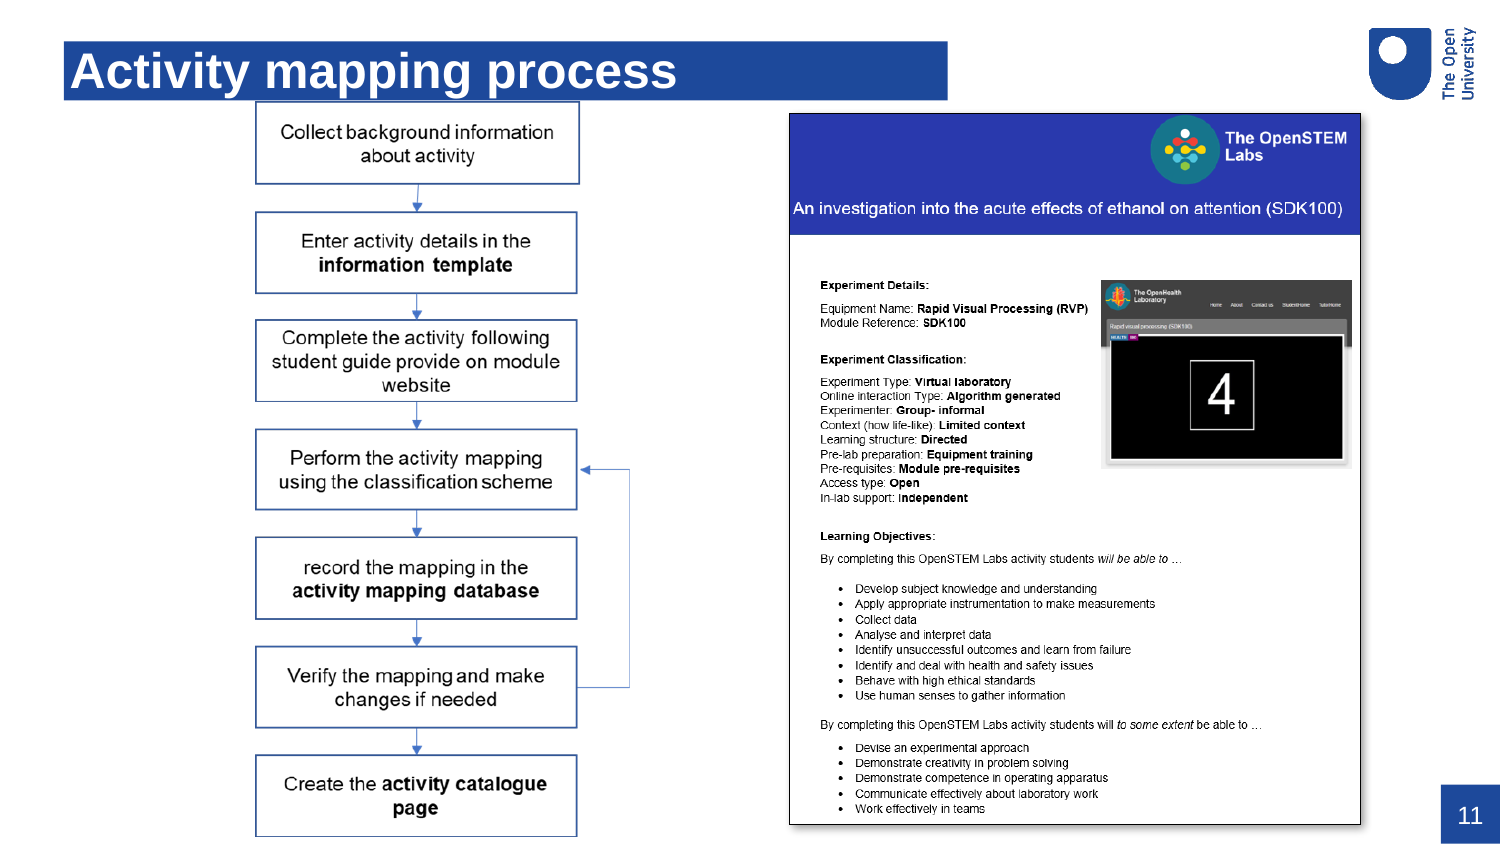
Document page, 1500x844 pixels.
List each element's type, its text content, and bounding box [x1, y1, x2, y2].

title Activity mapping process [63, 41, 948, 101]
picture [789, 113, 1361, 825]
picture [1369, 27, 1476, 100]
slide_number 11 [1440, 784, 1500, 844]
picture [255, 101, 630, 837]
